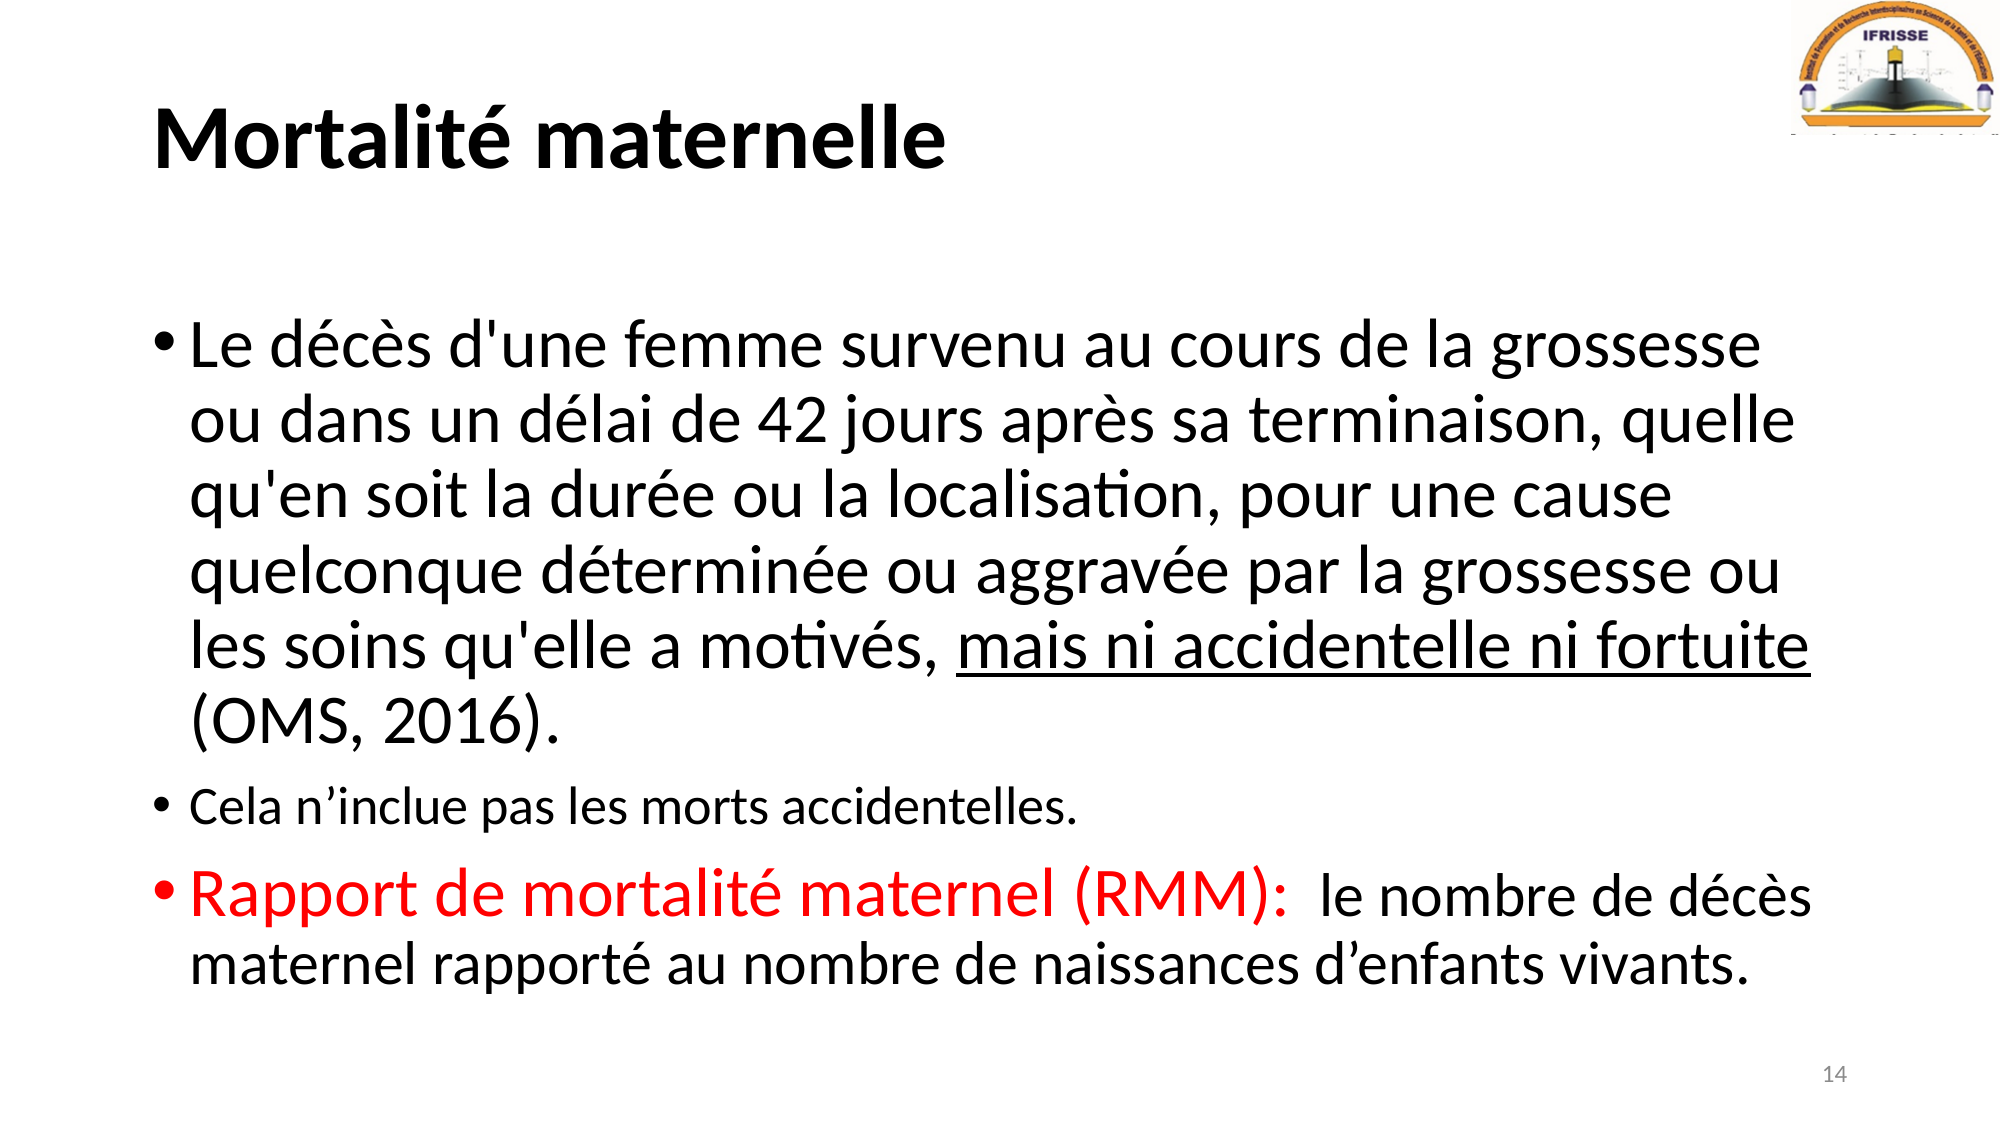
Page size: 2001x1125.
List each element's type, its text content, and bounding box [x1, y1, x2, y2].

list Le décès d'une femme survenu au cours de la grossesse ou dans un délai de 42 jours après sa terminaison, quelle qu'en soit la durée ou la localisation, pour une cause quelconque déterminée ou aggravée par la grossesse ou les soins qu'elle a motivés, mais ni accidentelle ni fortuite (OMS, 2016). Cela n’inclue pas les morts accidentelles. Rapport de mortalité maternel (RMM): le nombre de décès maternel rapporté au nombre de naissances d’enfants vivants. [137, 299, 1863, 1014]
title Mortalité maternelle [137, 59, 1006, 218]
slide_number 14 [1412, 1042, 1863, 1103]
picture [1791, 0, 2000, 135]
